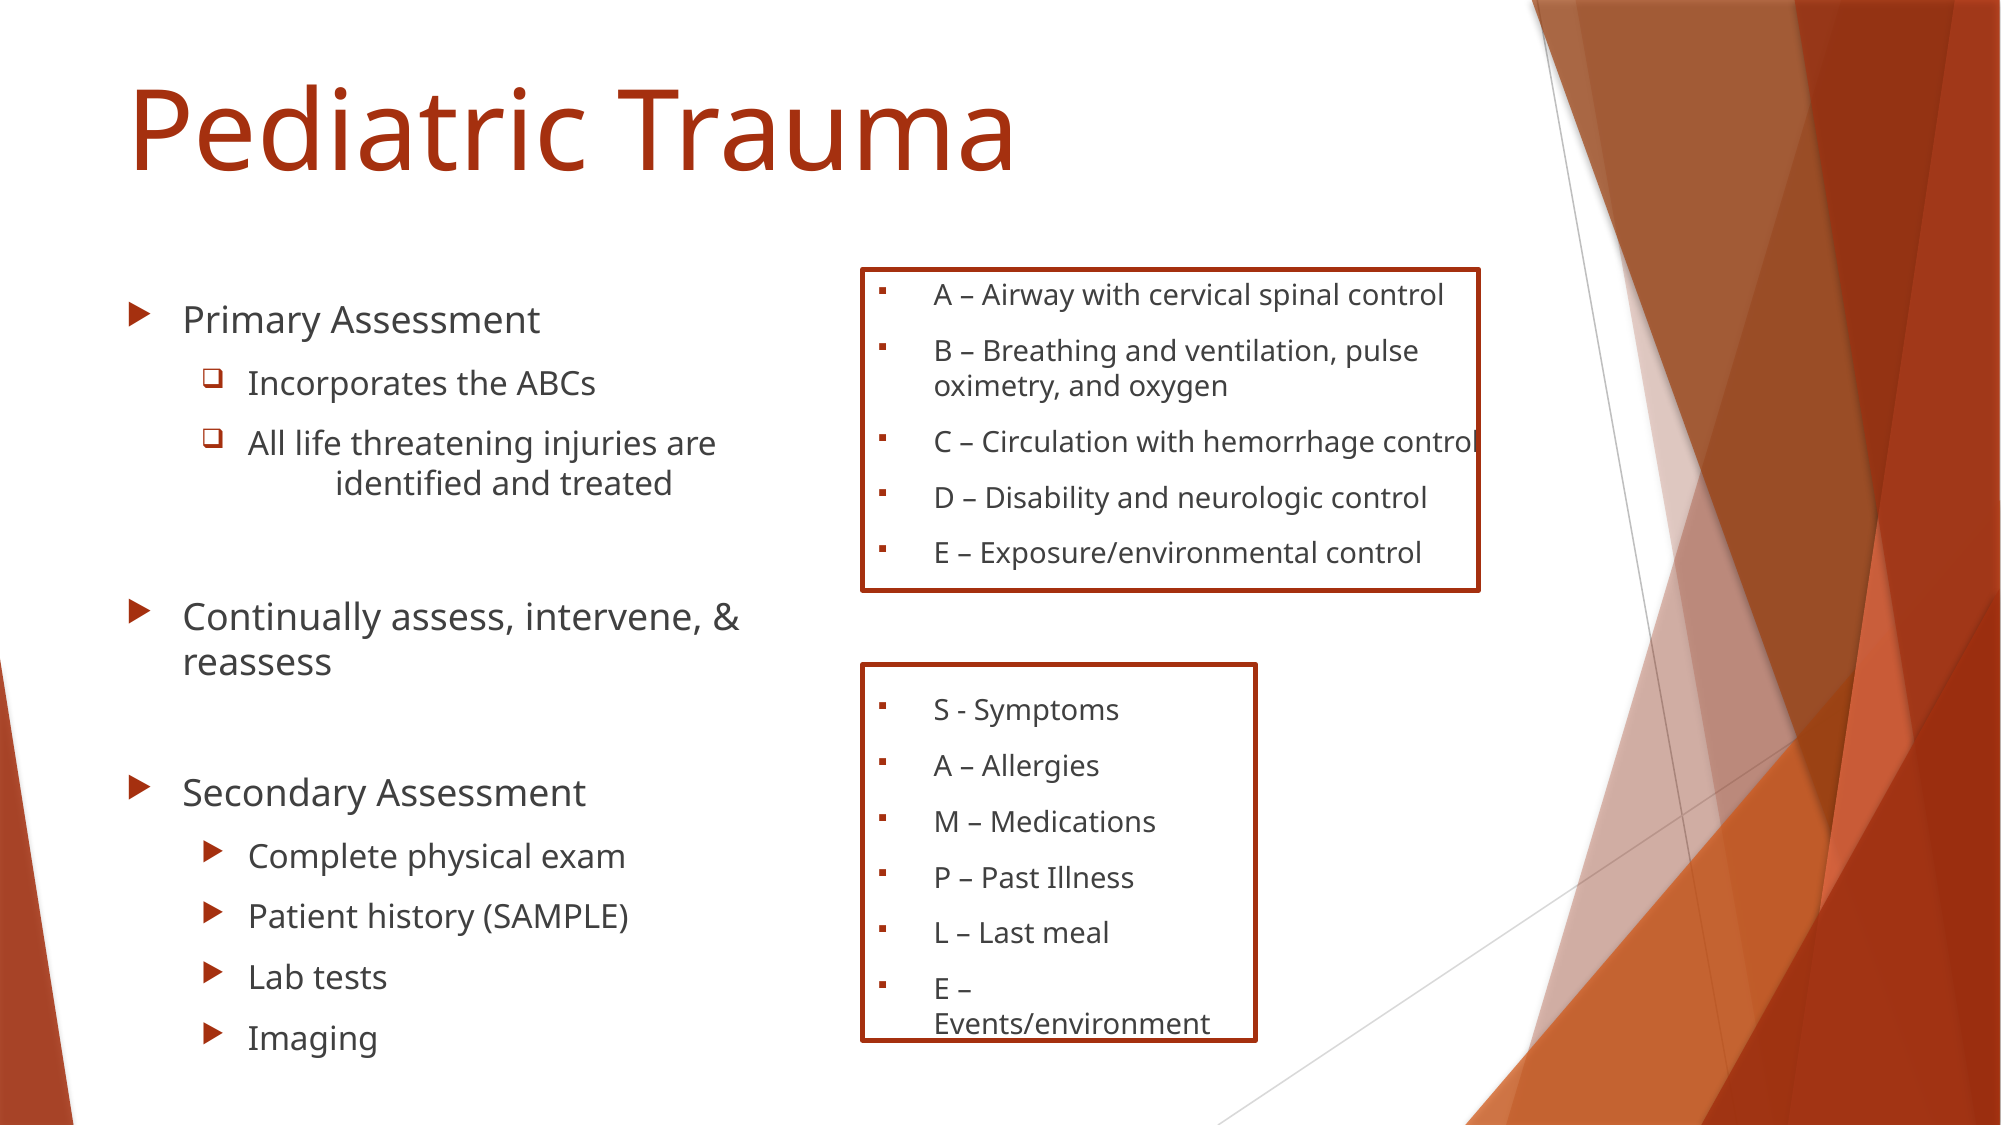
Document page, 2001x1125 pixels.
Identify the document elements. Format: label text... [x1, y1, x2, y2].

text_box [861, 268, 1480, 592]
title Pediatric Trauma [111, 50, 1522, 203]
text_box [861, 663, 1257, 1042]
text_box S - Symptoms A – Allergies M – Medications P – Past Illness L – Last meal E – Events/environment [862, 684, 1271, 1114]
text_box A – Airway with cervical spinal control B – Breathing and ventilation, pulse oximetry, and oxygen C – Circulation with hemorrhage control D – Disability and neurologic control E – Exposure/environmental control [862, 269, 1549, 643]
list Primary Assessment Incorporates the ABCs All life threatening injuries are identified and treated Continually assess, intervene, & reassess Secondary Assessment Complete physical exam Patient history (SAMPLE) Lab tests Imaging [111, 288, 845, 1084]
